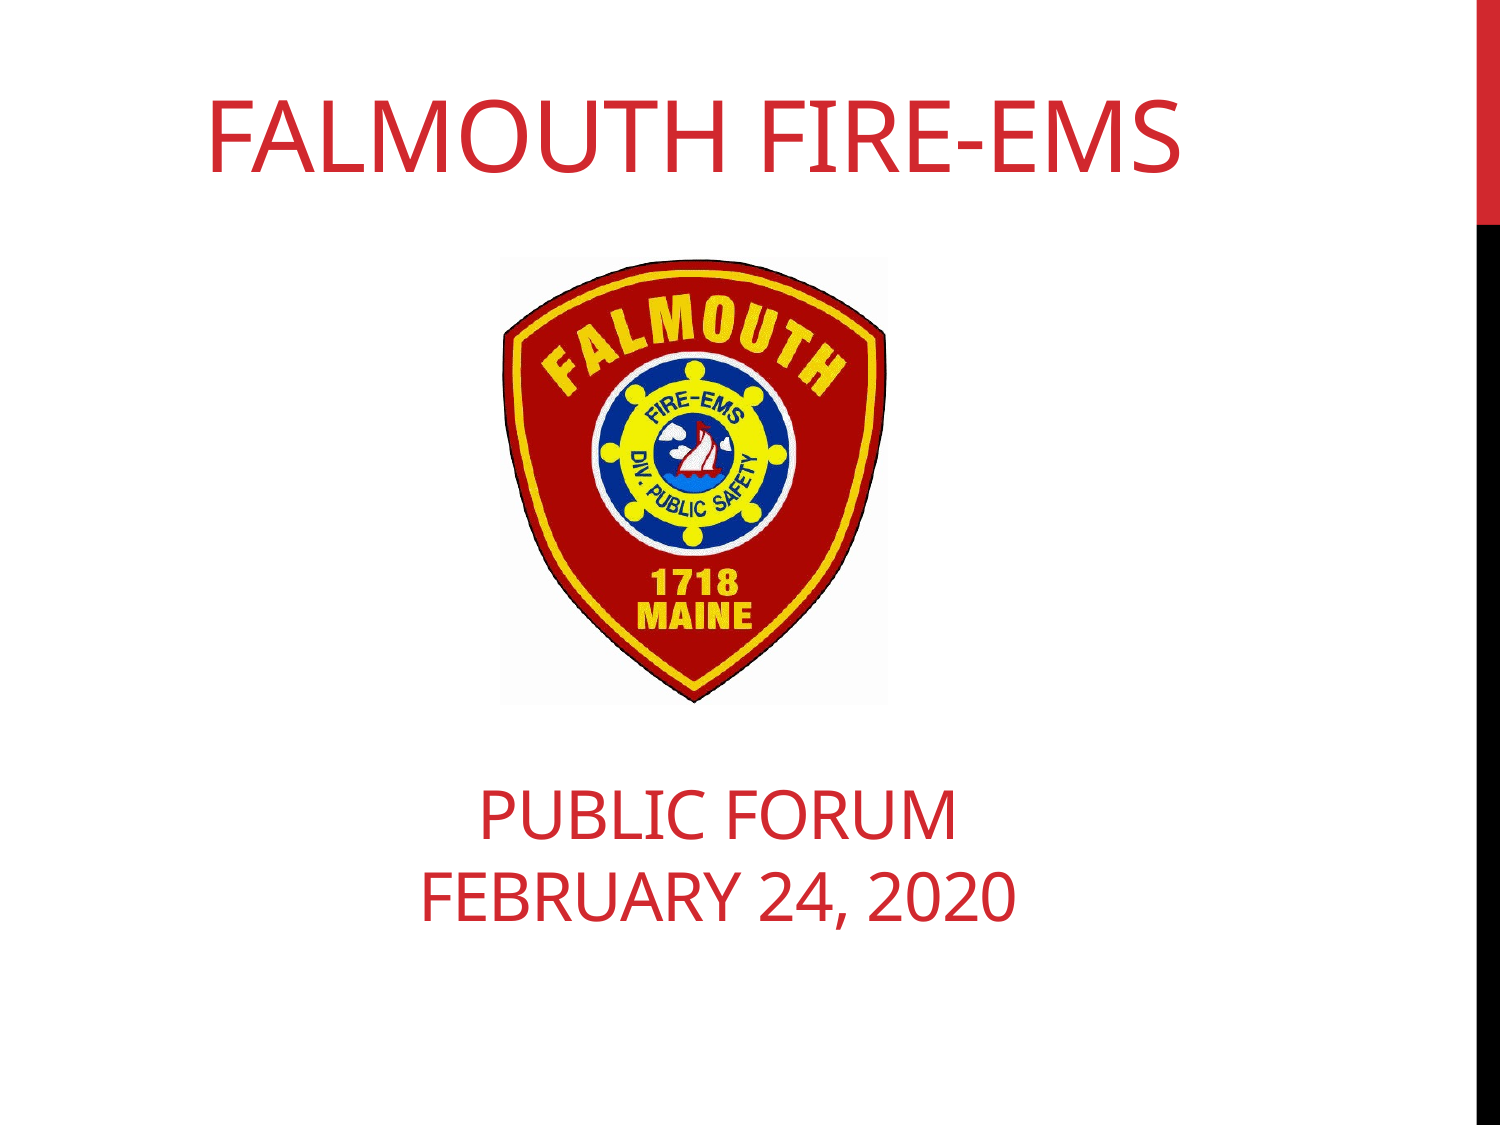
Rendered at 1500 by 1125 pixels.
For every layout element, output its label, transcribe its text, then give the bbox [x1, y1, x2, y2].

picture [499, 257, 888, 706]
text_box Public FORUM February 24, 2020 [99, 762, 1338, 943]
title Falmouth Fire-EMS [75, 20, 1313, 200]
